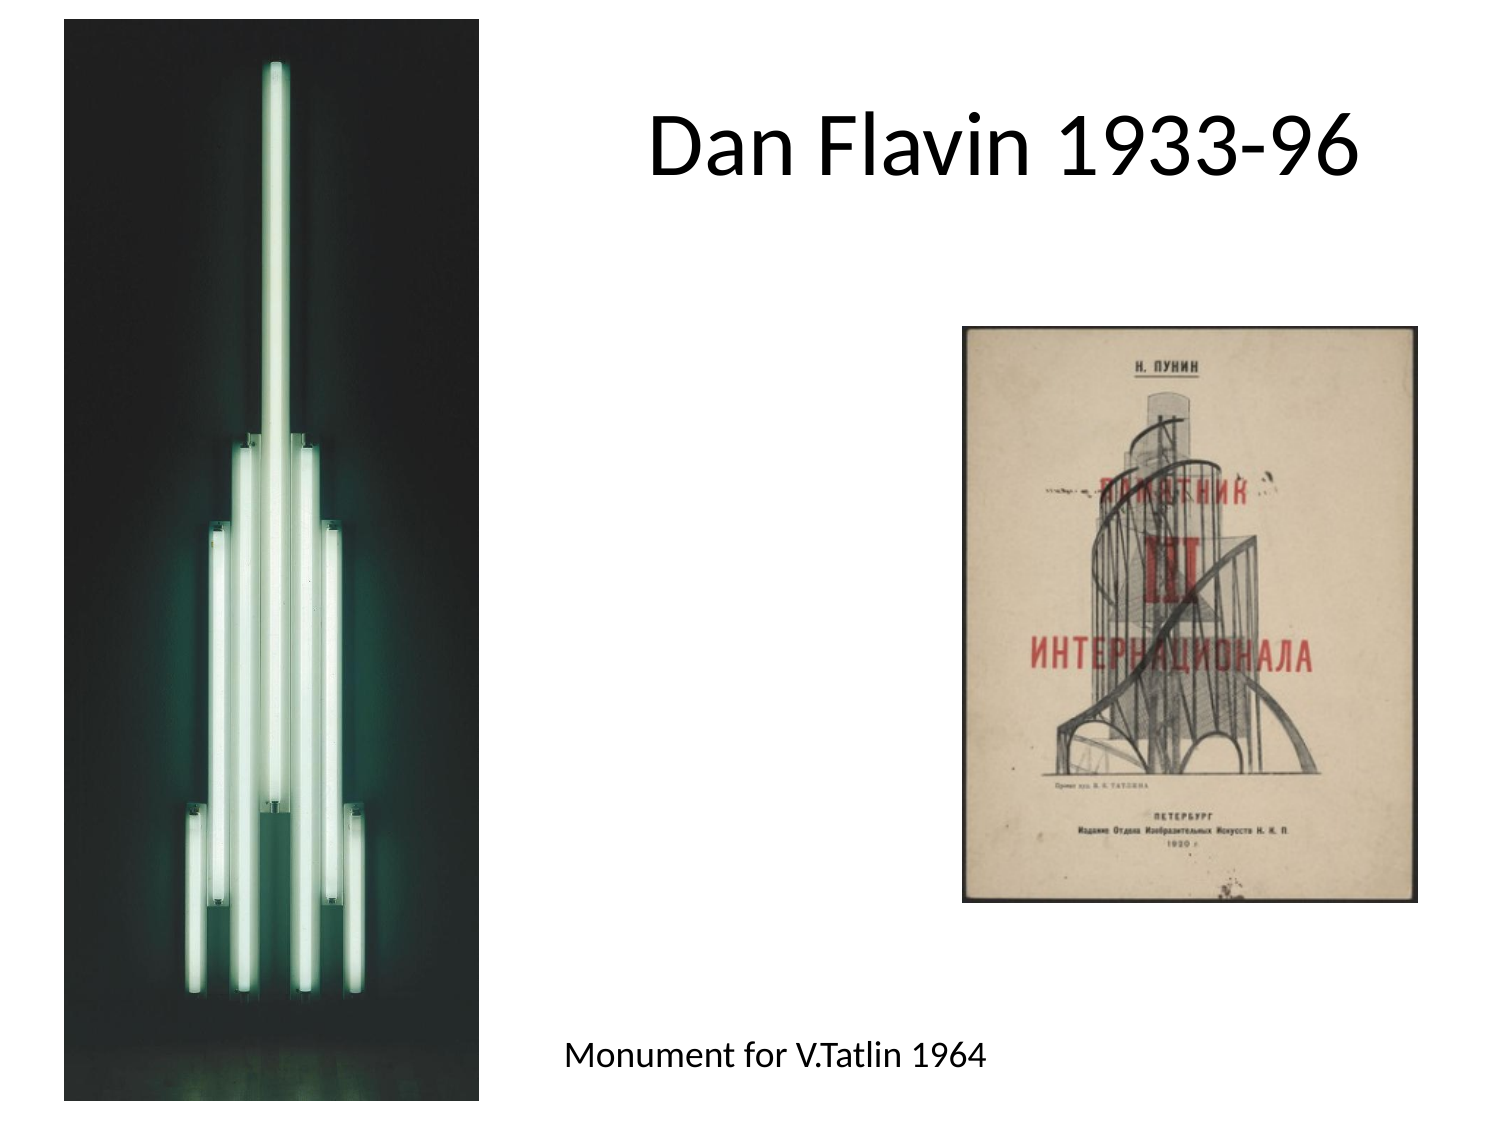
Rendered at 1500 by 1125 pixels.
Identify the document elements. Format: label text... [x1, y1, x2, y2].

text_box Monument for V.Tatlin 1964 [549, 1023, 1258, 1083]
picture [962, 326, 1418, 904]
title Dan Flavin 1933-96 [584, 45, 1425, 233]
picture [64, 18, 479, 1102]
